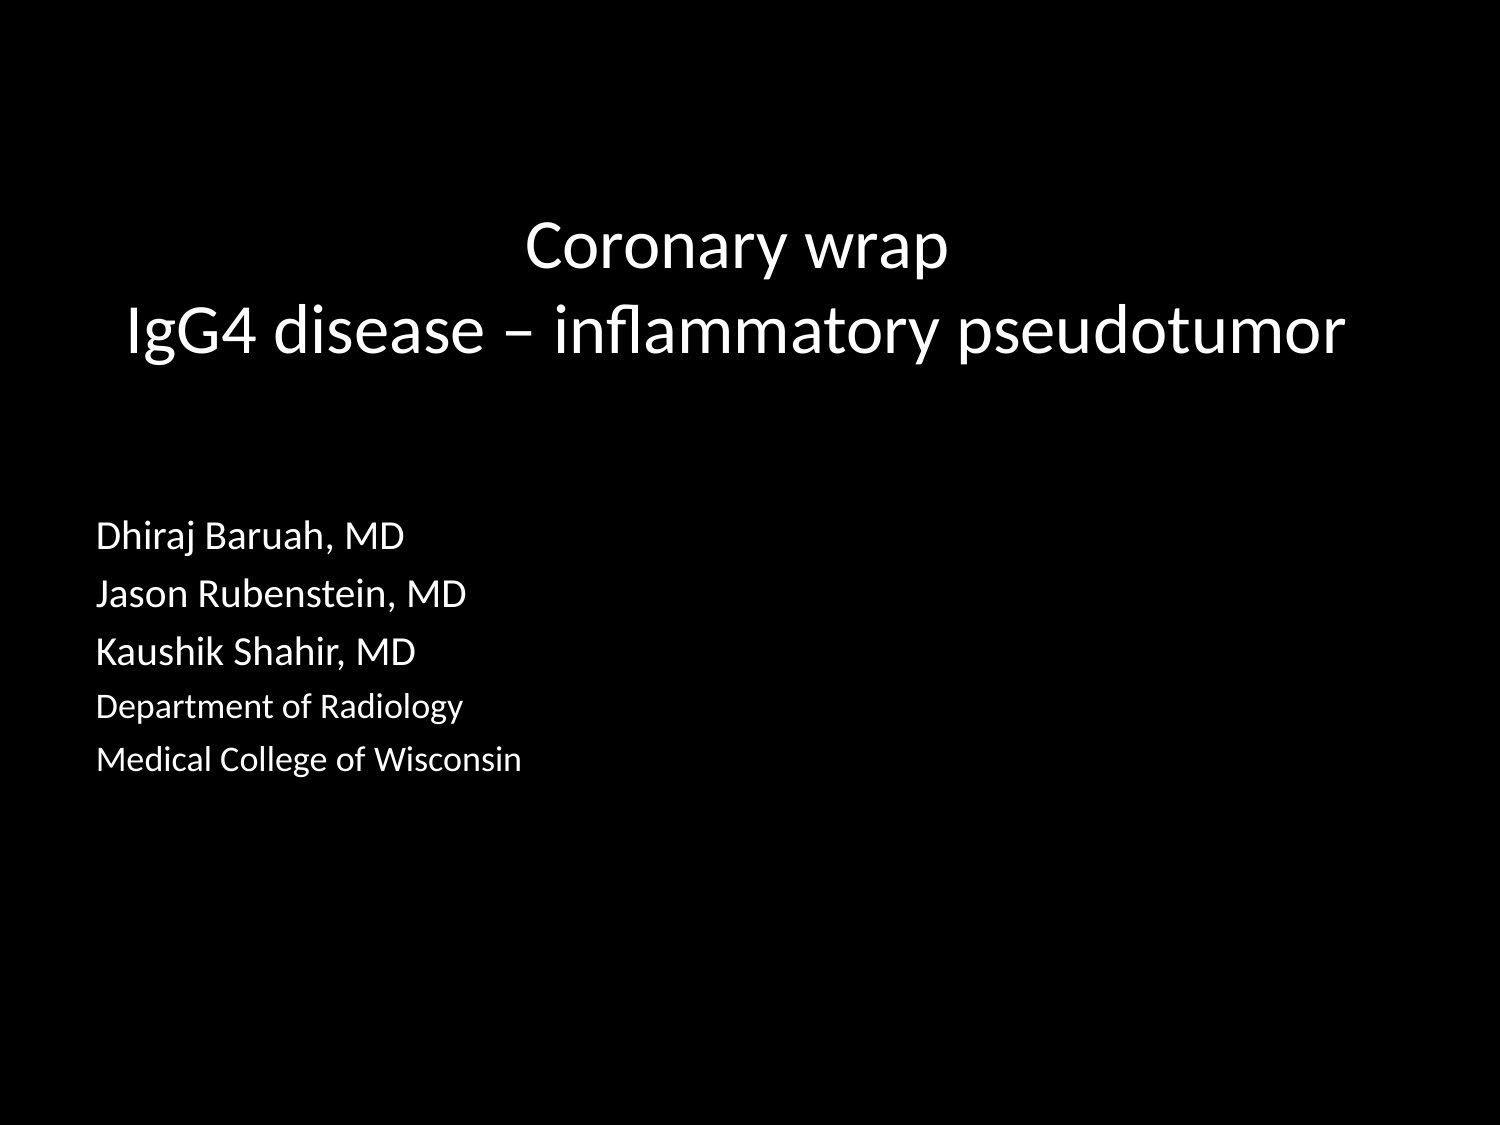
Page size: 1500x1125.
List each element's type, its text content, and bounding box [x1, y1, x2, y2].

list Dhiraj Baruah, MD Jason Rubenstein, MD Kaushik Shahir, MD Department of Radiology Medical College of Wisconsin [87, 500, 1428, 788]
title Coronary wrap IgG4 disease – inflammatory pseudotumor [99, 162, 1375, 404]
